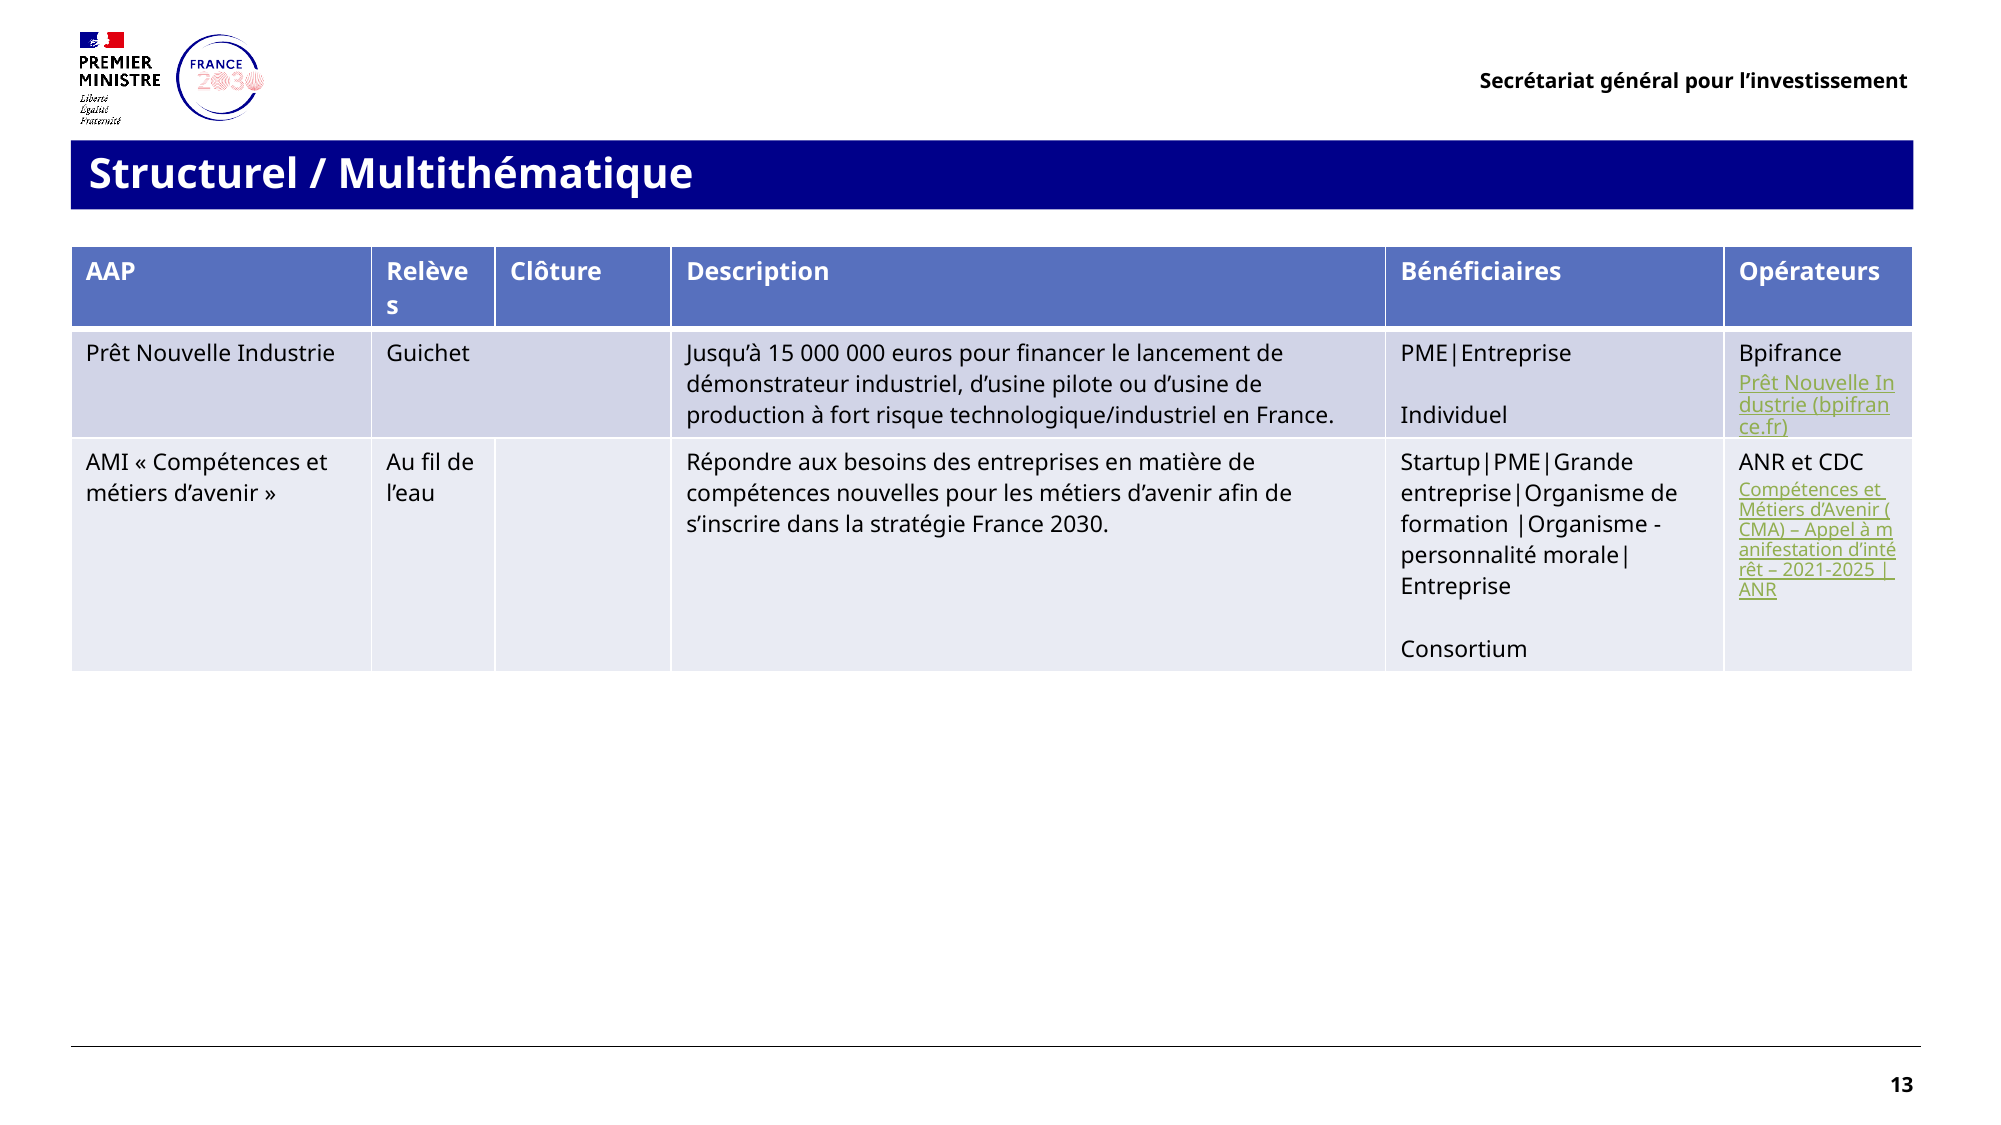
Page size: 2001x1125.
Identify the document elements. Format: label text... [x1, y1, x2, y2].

table_header Relèves [372, 247, 494, 326]
table_cell ANR et CDC Compétences et Métiers d’Avenir (CMA) – Appel à manifestation d’intérêt – 2021-2025 | ANR [1725, 439, 1912, 671]
table_cell Prêt Nouvelle Industrie [72, 332, 371, 437]
table_cell Au fil de l’eau [372, 439, 494, 671]
table_header Bénéficiaires [1386, 247, 1723, 326]
picture [63, 15, 264, 140]
text_box Structurel / Multithématique [70, 140, 1914, 210]
table_cell AMI « Compétences et métiers d’avenir » [72, 439, 371, 671]
table_header Opérateurs [1725, 247, 1912, 326]
table_header Clôture [496, 247, 670, 326]
table_cell Jusqu’à 15 000 000 euros pour financer le lancement de démonstrateur industriel, d’usine pilote ou d’usine de production à fort risque technologique/industriel en France. [672, 332, 1385, 437]
table_cell Bpifrance Prêt Nouvelle Industrie (bpifrance.fr) [1725, 332, 1912, 437]
table_header AAP [72, 247, 371, 326]
table_cell PME|Entreprise Individuel [1386, 332, 1723, 437]
table_cell Guichet [372, 332, 670, 437]
slide_number 13 [1618, 1046, 1914, 1125]
table_cell Startup|PME|Grande entreprise|Organisme de formation |Organisme - personnalité morale|Entreprise Consortium [1386, 439, 1723, 671]
table_cell [496, 439, 670, 671]
table_header Description [672, 247, 1385, 326]
footer Secrétariat général pour l’investissement [627, 42, 1914, 122]
table_cell Répondre aux besoins des entreprises en matière de compétences nouvelles pour les métiers d’avenir afin de s’inscrire dans la stratégie France 2030. [672, 439, 1385, 671]
